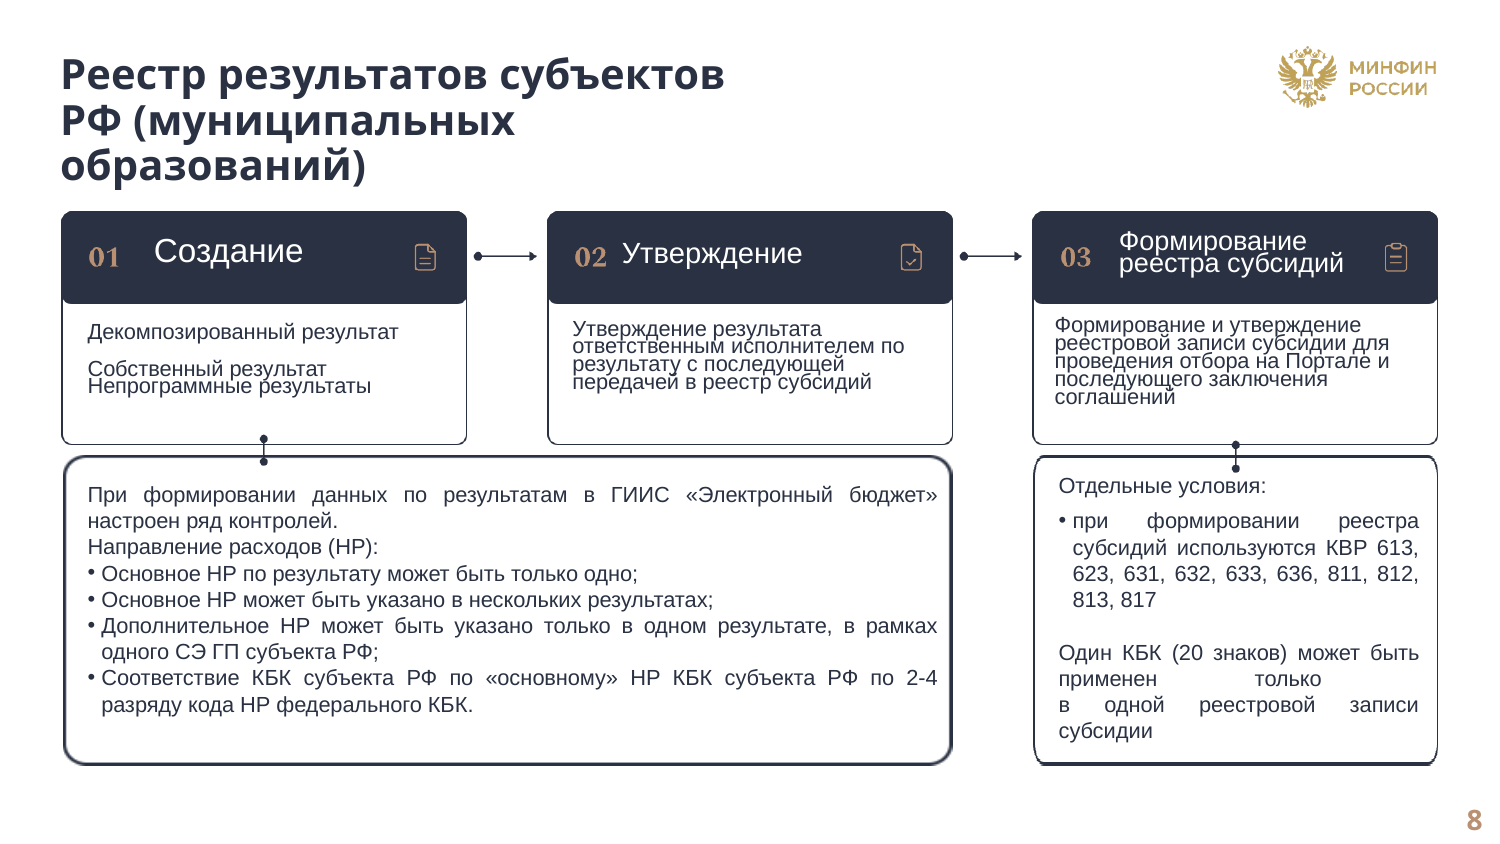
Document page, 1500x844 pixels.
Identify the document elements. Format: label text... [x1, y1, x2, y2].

text_box Реестр результатов субъектов РФ (муниципальных образований) [60, 52, 734, 143]
text_box 8 [1449, 805, 1483, 837]
picture [547, 211, 953, 445]
picture [61, 211, 953, 766]
picture [959, 251, 1022, 261]
picture [1278, 46, 1436, 108]
picture [1032, 211, 1438, 766]
picture [473, 251, 537, 261]
